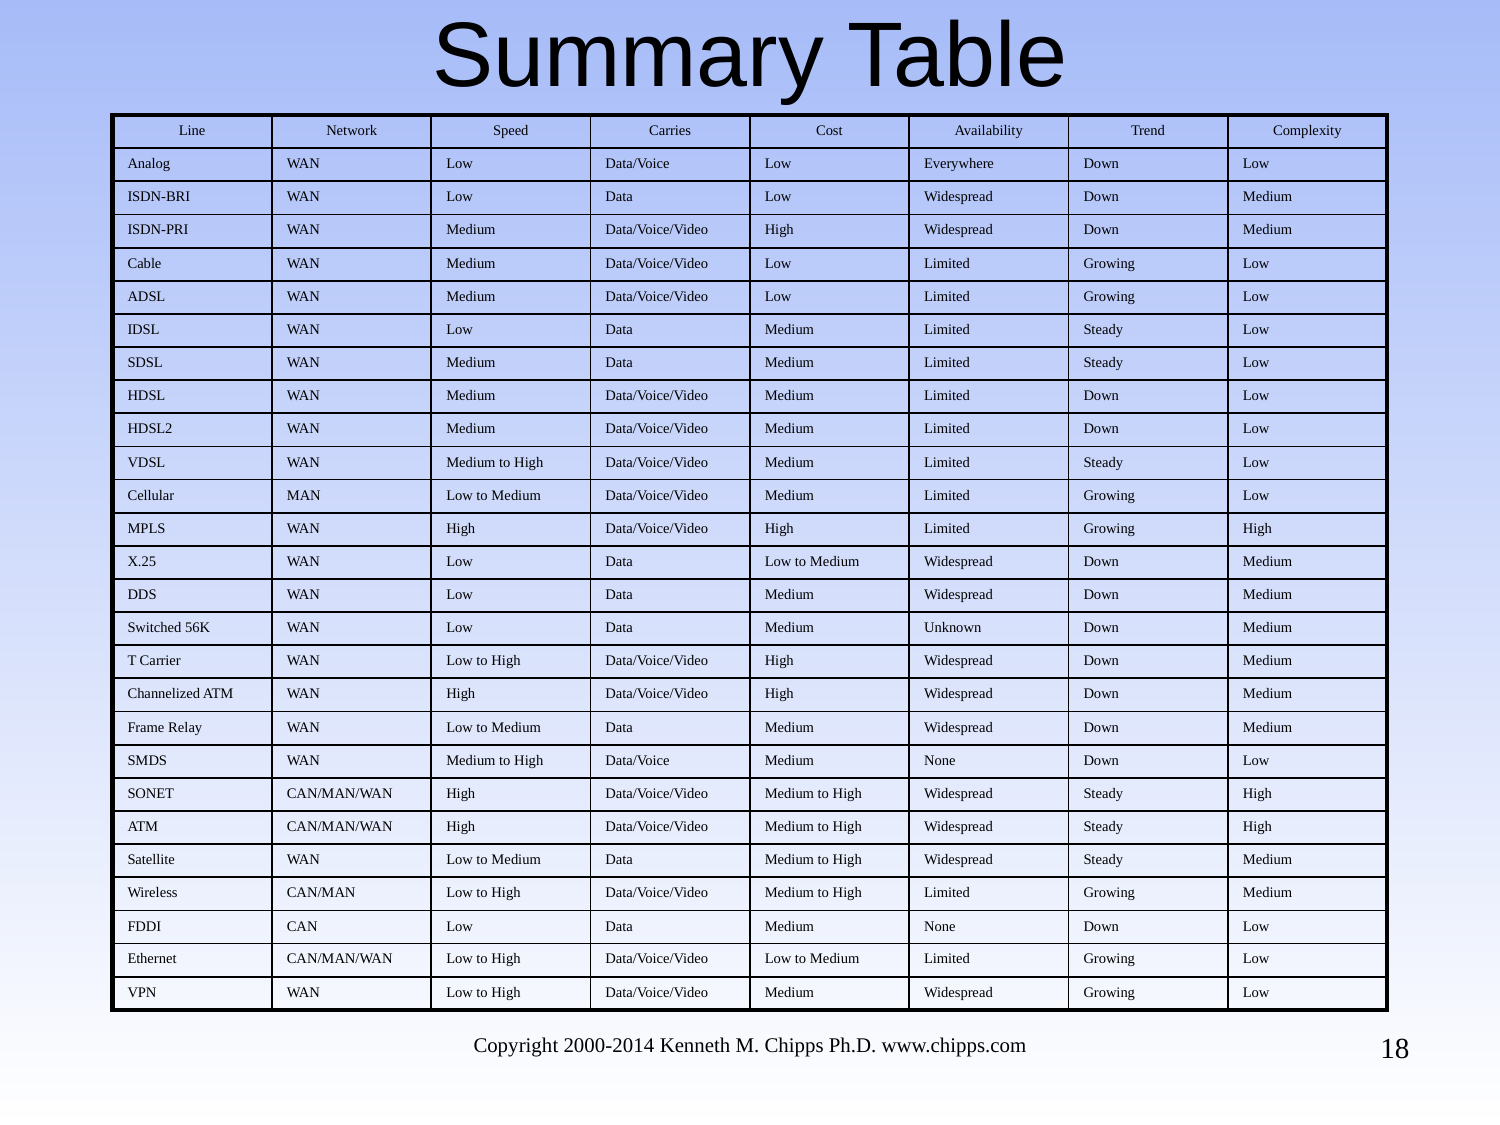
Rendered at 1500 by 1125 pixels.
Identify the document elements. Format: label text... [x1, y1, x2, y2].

table_cell Data [591, 182, 749, 214]
table_header Availability [910, 117, 1068, 147]
table_cell High [1229, 514, 1385, 545]
table_cell Medium [1229, 215, 1385, 247]
table_cell Limited [910, 944, 1068, 976]
table_cell Data [591, 712, 749, 744]
table_cell Down [1069, 646, 1227, 677]
table_cell WAN [273, 381, 430, 412]
table_cell WAN [273, 348, 430, 379]
table_cell WAN [273, 712, 430, 744]
table_cell Medium [751, 381, 908, 412]
table_cell Data [591, 845, 749, 876]
table_cell Data/Voice/Video [591, 779, 749, 810]
table_cell Steady [1069, 315, 1227, 346]
table_cell WAN [273, 447, 430, 479]
table_cell Growing [1069, 480, 1227, 512]
table_cell High [1229, 812, 1385, 843]
table_cell Down [1069, 547, 1227, 578]
table_cell CAN/MAN [273, 878, 430, 910]
table_cell Data/Voice/Video [591, 646, 749, 677]
table_cell SMDS [115, 746, 271, 777]
table_cell Data [591, 315, 749, 346]
table_cell Medium to High [751, 878, 908, 910]
table_cell Medium [1229, 679, 1385, 711]
table_cell Widespread [910, 978, 1068, 1008]
table_cell Widespread [910, 547, 1068, 578]
table_cell Down [1069, 381, 1227, 412]
table_cell Medium to High [751, 779, 908, 810]
table_header Trend [1069, 117, 1227, 147]
table_cell X.25 [115, 547, 271, 578]
table_cell Low [751, 149, 908, 180]
table_cell High [751, 514, 908, 545]
table_cell Steady [1069, 845, 1227, 876]
table_cell Low [1229, 978, 1385, 1008]
table_cell DDS [115, 580, 271, 611]
table_cell Low [1229, 249, 1385, 280]
table_cell Low [1229, 149, 1385, 180]
table_cell Wireless [115, 878, 271, 910]
table_cell Low [1229, 381, 1385, 412]
table_header Complexity [1229, 117, 1385, 147]
table_cell Low [751, 282, 908, 313]
table_cell Growing [1069, 978, 1227, 1008]
table_cell WAN [273, 249, 430, 280]
table_cell WAN [273, 978, 430, 1008]
table_cell SDSL [115, 348, 271, 379]
table_cell WAN [273, 215, 430, 247]
table_cell MAN [273, 480, 430, 512]
table_cell Low [432, 547, 590, 578]
table_cell IDSL [115, 315, 271, 346]
table_cell Down [1069, 182, 1227, 214]
table_cell Data/Voice/Video [591, 978, 749, 1008]
table_cell Low [1229, 282, 1385, 313]
table_cell Medium [1229, 182, 1385, 214]
table_cell Medium [1229, 845, 1385, 876]
table_cell Data/Voice [591, 746, 749, 777]
table_cell Limited [910, 514, 1068, 545]
table_cell Down [1069, 712, 1227, 744]
table_header Cost [751, 117, 908, 147]
table_cell Low [432, 613, 590, 644]
table_cell Low to Medium [432, 845, 590, 876]
table_cell Low to High [432, 878, 590, 910]
table_cell Medium [432, 249, 590, 280]
table_cell WAN [273, 646, 430, 677]
table_cell Medium to High [432, 447, 590, 479]
table_cell Low to Medium [432, 480, 590, 512]
table_cell Everywhere [910, 149, 1068, 180]
table_cell Medium [432, 215, 590, 247]
table_cell VPN [115, 978, 271, 1008]
table_cell Widespread [910, 845, 1068, 876]
table_cell Down [1069, 613, 1227, 644]
table_cell WAN [273, 679, 430, 711]
table_cell Limited [910, 315, 1068, 346]
table_cell Low [1229, 348, 1385, 379]
table_cell Widespread [910, 182, 1068, 214]
table_cell WAN [273, 182, 430, 214]
table_cell Low [1229, 480, 1385, 512]
table_cell WAN [273, 149, 430, 180]
table_cell WAN [273, 315, 430, 346]
table_cell Down [1069, 215, 1227, 247]
table_cell Growing [1069, 944, 1227, 976]
table_cell Satellite [115, 845, 271, 876]
table_cell Medium [1229, 878, 1385, 910]
table_cell Low to High [432, 978, 590, 1008]
table_cell WAN [273, 282, 430, 313]
table_cell Low [432, 182, 590, 214]
table_cell Low [432, 149, 590, 180]
table_cell Widespread [910, 712, 1068, 744]
table_cell Data/Voice/Video [591, 447, 749, 479]
table_cell CAN/MAN/WAN [273, 812, 430, 843]
table_cell Down [1069, 746, 1227, 777]
table_header Line [115, 117, 271, 147]
table_cell Medium [1229, 646, 1385, 677]
table_cell Limited [910, 249, 1068, 280]
table_cell Widespread [910, 812, 1068, 843]
table_header Speed [432, 117, 590, 147]
table_cell Medium [751, 978, 908, 1008]
table_cell T Carrier [115, 646, 271, 677]
table_cell Down [1069, 911, 1227, 943]
table_cell Data/Voice/Video [591, 944, 749, 976]
table_cell Data/Voice [591, 149, 749, 180]
table_cell Down [1069, 149, 1227, 180]
table_cell ISDN-BRI [115, 182, 271, 214]
table_cell Medium [432, 348, 590, 379]
table_cell CAN [273, 911, 430, 943]
table_cell High [1229, 779, 1385, 810]
table_cell FDDI [115, 911, 271, 943]
table_header Carries [591, 117, 749, 147]
table_cell Medium [751, 315, 908, 346]
table_cell Limited [910, 414, 1068, 446]
table_cell Low [1229, 315, 1385, 346]
table_cell Steady [1069, 348, 1227, 379]
table_cell Data [591, 348, 749, 379]
table_cell Widespread [910, 779, 1068, 810]
table_cell Medium [1229, 712, 1385, 744]
table_cell Low [432, 911, 590, 943]
table_cell Medium [751, 712, 908, 744]
table_cell High [751, 679, 908, 711]
table_cell Cable [115, 249, 271, 280]
table_cell Low [1229, 746, 1385, 777]
table_cell HDSL [115, 381, 271, 412]
table_cell Widespread [910, 215, 1068, 247]
slide_number 18 [1074, 1021, 1426, 1101]
table_cell Medium [432, 414, 590, 446]
table_cell Cellular [115, 480, 271, 512]
table_cell Limited [910, 878, 1068, 910]
table_cell Growing [1069, 282, 1227, 313]
table_cell High [432, 779, 590, 810]
table_cell Medium [432, 381, 590, 412]
table_cell Unknown [910, 613, 1068, 644]
table_cell High [432, 514, 590, 545]
table_cell Low [751, 182, 908, 214]
table_cell CAN/MAN/WAN [273, 779, 430, 810]
table_cell ISDN-PRI [115, 215, 271, 247]
table_cell WAN [273, 580, 430, 611]
table_cell High [432, 812, 590, 843]
table_cell Low [432, 315, 590, 346]
table_cell Medium [751, 613, 908, 644]
table_cell Switched 56K [115, 613, 271, 644]
table_cell Low [432, 580, 590, 611]
table_cell Medium [751, 447, 908, 479]
table_cell Low to Medium [751, 547, 908, 578]
table_cell Down [1069, 580, 1227, 611]
table_cell Medium [751, 414, 908, 446]
table_cell Medium [1229, 613, 1385, 644]
table_cell SONET [115, 779, 271, 810]
table_cell Data/Voice/Video [591, 514, 749, 545]
table_cell Data/Voice/Video [591, 679, 749, 711]
table_cell Low [751, 249, 908, 280]
table_cell VDSL [115, 447, 271, 479]
table_cell Medium [751, 480, 908, 512]
table_cell Medium to High [432, 746, 590, 777]
table_cell Data/Voice/Video [591, 249, 749, 280]
table_cell ADSL [115, 282, 271, 313]
table_cell Low [1229, 447, 1385, 479]
table_cell Analog [115, 149, 271, 180]
table_cell WAN [273, 514, 430, 545]
table_cell Down [1069, 414, 1227, 446]
table_cell ATM [115, 812, 271, 843]
table_cell Widespread [910, 646, 1068, 677]
table_cell Low [1229, 944, 1385, 976]
table_cell Low to High [432, 944, 590, 976]
table_cell Limited [910, 480, 1068, 512]
table_cell Low [1229, 911, 1385, 943]
table_cell WAN [273, 746, 430, 777]
table_cell Channelized ATM [115, 679, 271, 711]
footer Copyright 2000-2014 Kenneth M. Chipps Ph.D. www.chipps.com [449, 1024, 1051, 1103]
table_cell WAN [273, 845, 430, 876]
table_cell Frame Relay [115, 712, 271, 744]
table_cell Medium [1229, 580, 1385, 611]
title Summary Table [112, 0, 1388, 113]
table_cell Limited [910, 282, 1068, 313]
table_cell High [432, 679, 590, 711]
table_cell WAN [273, 547, 430, 578]
table_cell Medium [751, 911, 908, 943]
table_cell Low to High [432, 646, 590, 677]
table_cell Steady [1069, 447, 1227, 479]
table_cell Medium [432, 282, 590, 313]
table_cell Medium [751, 348, 908, 379]
table_cell Data/Voice/Video [591, 878, 749, 910]
table_cell Data/Voice/Video [591, 282, 749, 313]
table_cell Medium [751, 746, 908, 777]
table_cell Steady [1069, 812, 1227, 843]
table_cell None [910, 911, 1068, 943]
table_header Network [273, 117, 430, 147]
table_cell Data/Voice/Video [591, 215, 749, 247]
table_cell Limited [910, 348, 1068, 379]
table_cell MPLS [115, 514, 271, 545]
table_cell Steady [1069, 779, 1227, 810]
table_cell Low [1229, 414, 1385, 446]
table_cell Widespread [910, 580, 1068, 611]
table_cell Data [591, 547, 749, 578]
table_cell HDSL2 [115, 414, 271, 446]
table_cell Medium to High [751, 812, 908, 843]
table_cell Medium [1229, 547, 1385, 578]
table_cell Low to Medium [751, 944, 908, 976]
table_cell Down [1069, 679, 1227, 711]
table_cell High [751, 646, 908, 677]
table_cell WAN [273, 414, 430, 446]
table_cell Medium [751, 580, 908, 611]
table_cell Data [591, 911, 749, 943]
table_cell CAN/MAN/WAN [273, 944, 430, 976]
table_cell Data/Voice/Video [591, 414, 749, 446]
table_cell Medium to High [751, 845, 908, 876]
table_cell Data [591, 613, 749, 644]
table_cell Growing [1069, 878, 1227, 910]
table_cell Widespread [910, 679, 1068, 711]
table_cell Ethernet [115, 944, 271, 976]
table_cell Data/Voice/Video [591, 381, 749, 412]
table_cell Growing [1069, 249, 1227, 280]
table_cell Limited [910, 447, 1068, 479]
table_cell Data [591, 580, 749, 611]
table_cell Data/Voice/Video [591, 480, 749, 512]
table_cell Low to Medium [432, 712, 590, 744]
table_cell None [910, 746, 1068, 777]
table_cell Data/Voice/Video [591, 812, 749, 843]
table_cell WAN [273, 613, 430, 644]
table_cell High [751, 215, 908, 247]
table_cell Growing [1069, 514, 1227, 545]
table_cell Limited [910, 381, 1068, 412]
